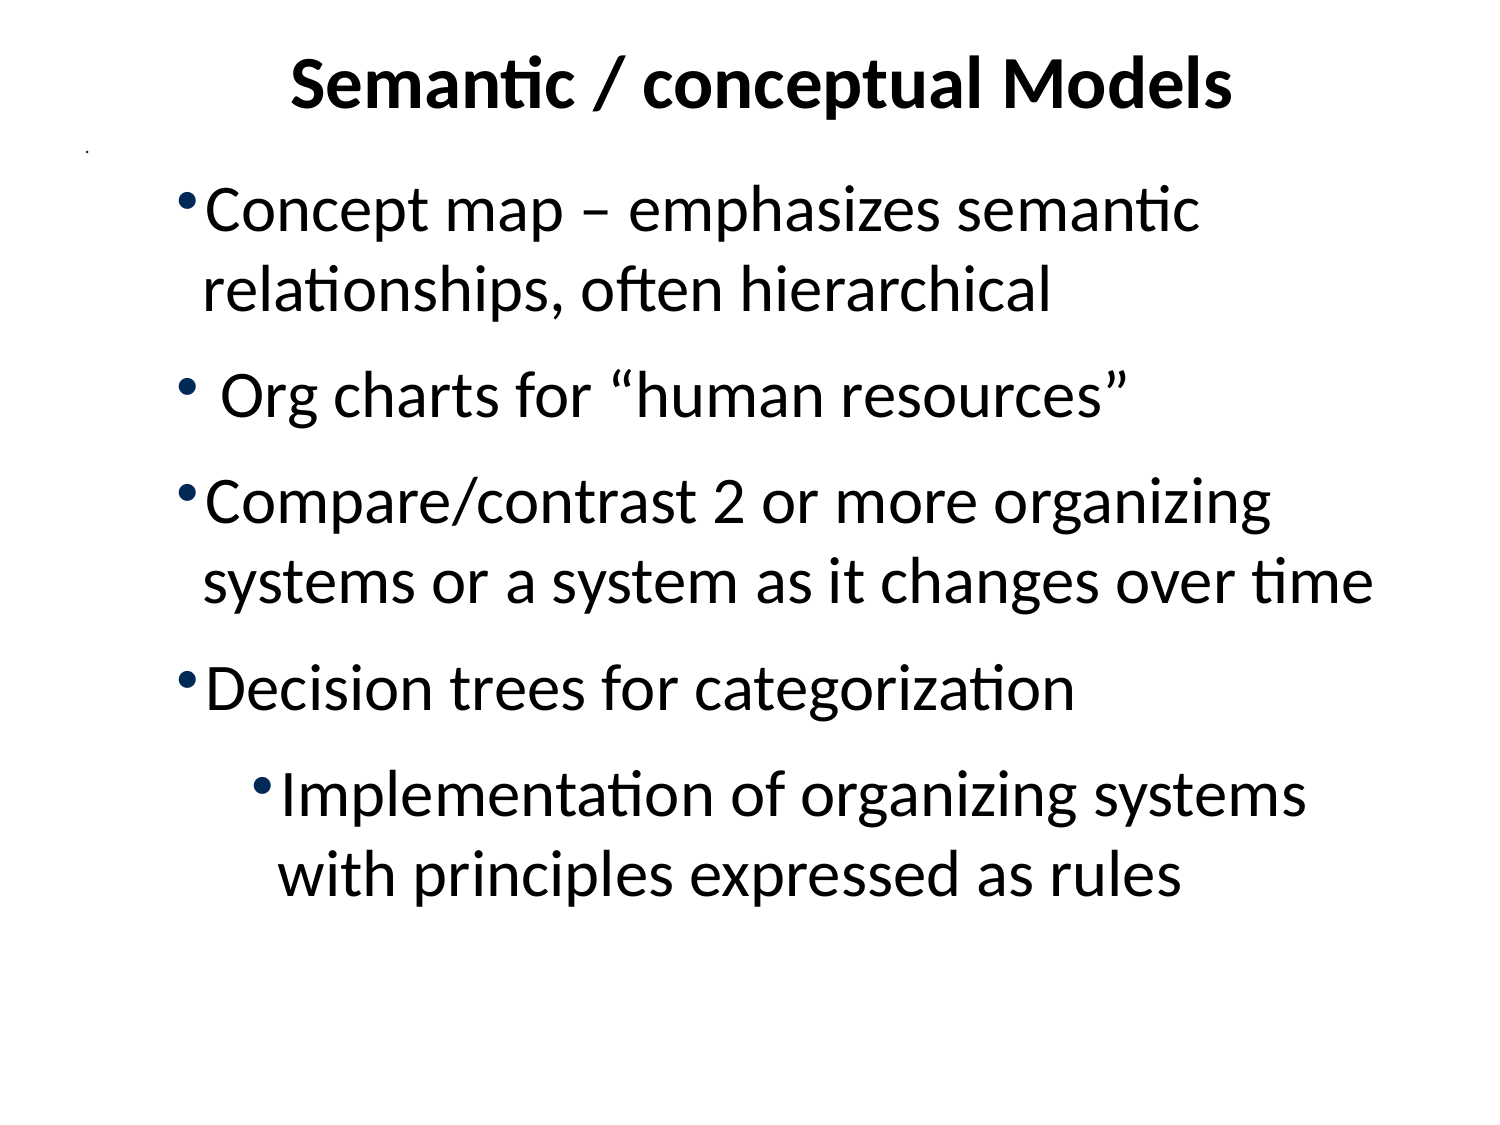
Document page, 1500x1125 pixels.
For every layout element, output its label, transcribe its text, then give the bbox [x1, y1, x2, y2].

text_box Semantic / conceptual Models [218, 37, 1307, 121]
text_box Concept map – emphasizes semantic relationships, often hierarchical Org charts for “human resources” Compare/contrast 2 or more organizing systems or a system as it changes over time Decision trees for categorization Implementation of organizing systems with principles expressed as rules [75, 121, 1450, 915]
